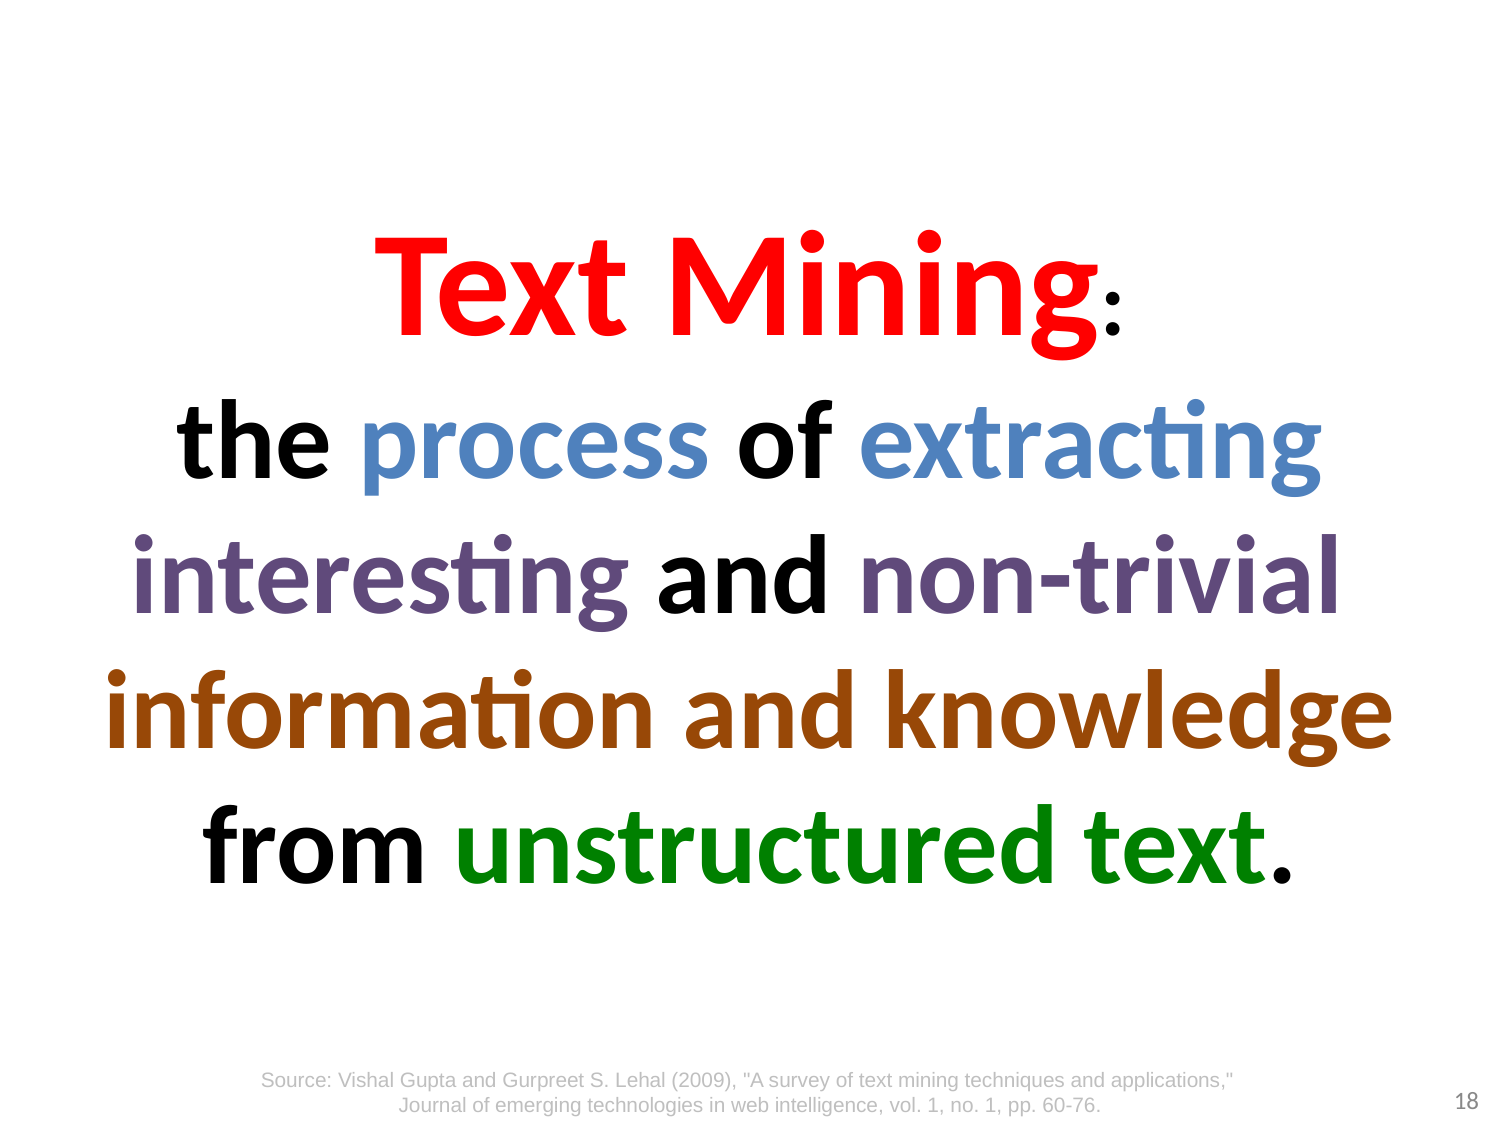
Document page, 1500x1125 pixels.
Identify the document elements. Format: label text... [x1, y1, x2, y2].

text_box Source: Vishal Gupta and Gurpreet S. Lehal (2009), "A survey of text mining techniques and applications," Journal of emerging technologies in web intelligence, vol. 1, no. 1, pp. 60-76. [224, 1059, 1276, 1124]
slide_number 18 [1144, 1069, 1495, 1125]
title Text Mining: the process of extracting interesting and non-trivial information and knowledge from unstructured text. [75, 45, 1425, 1047]
